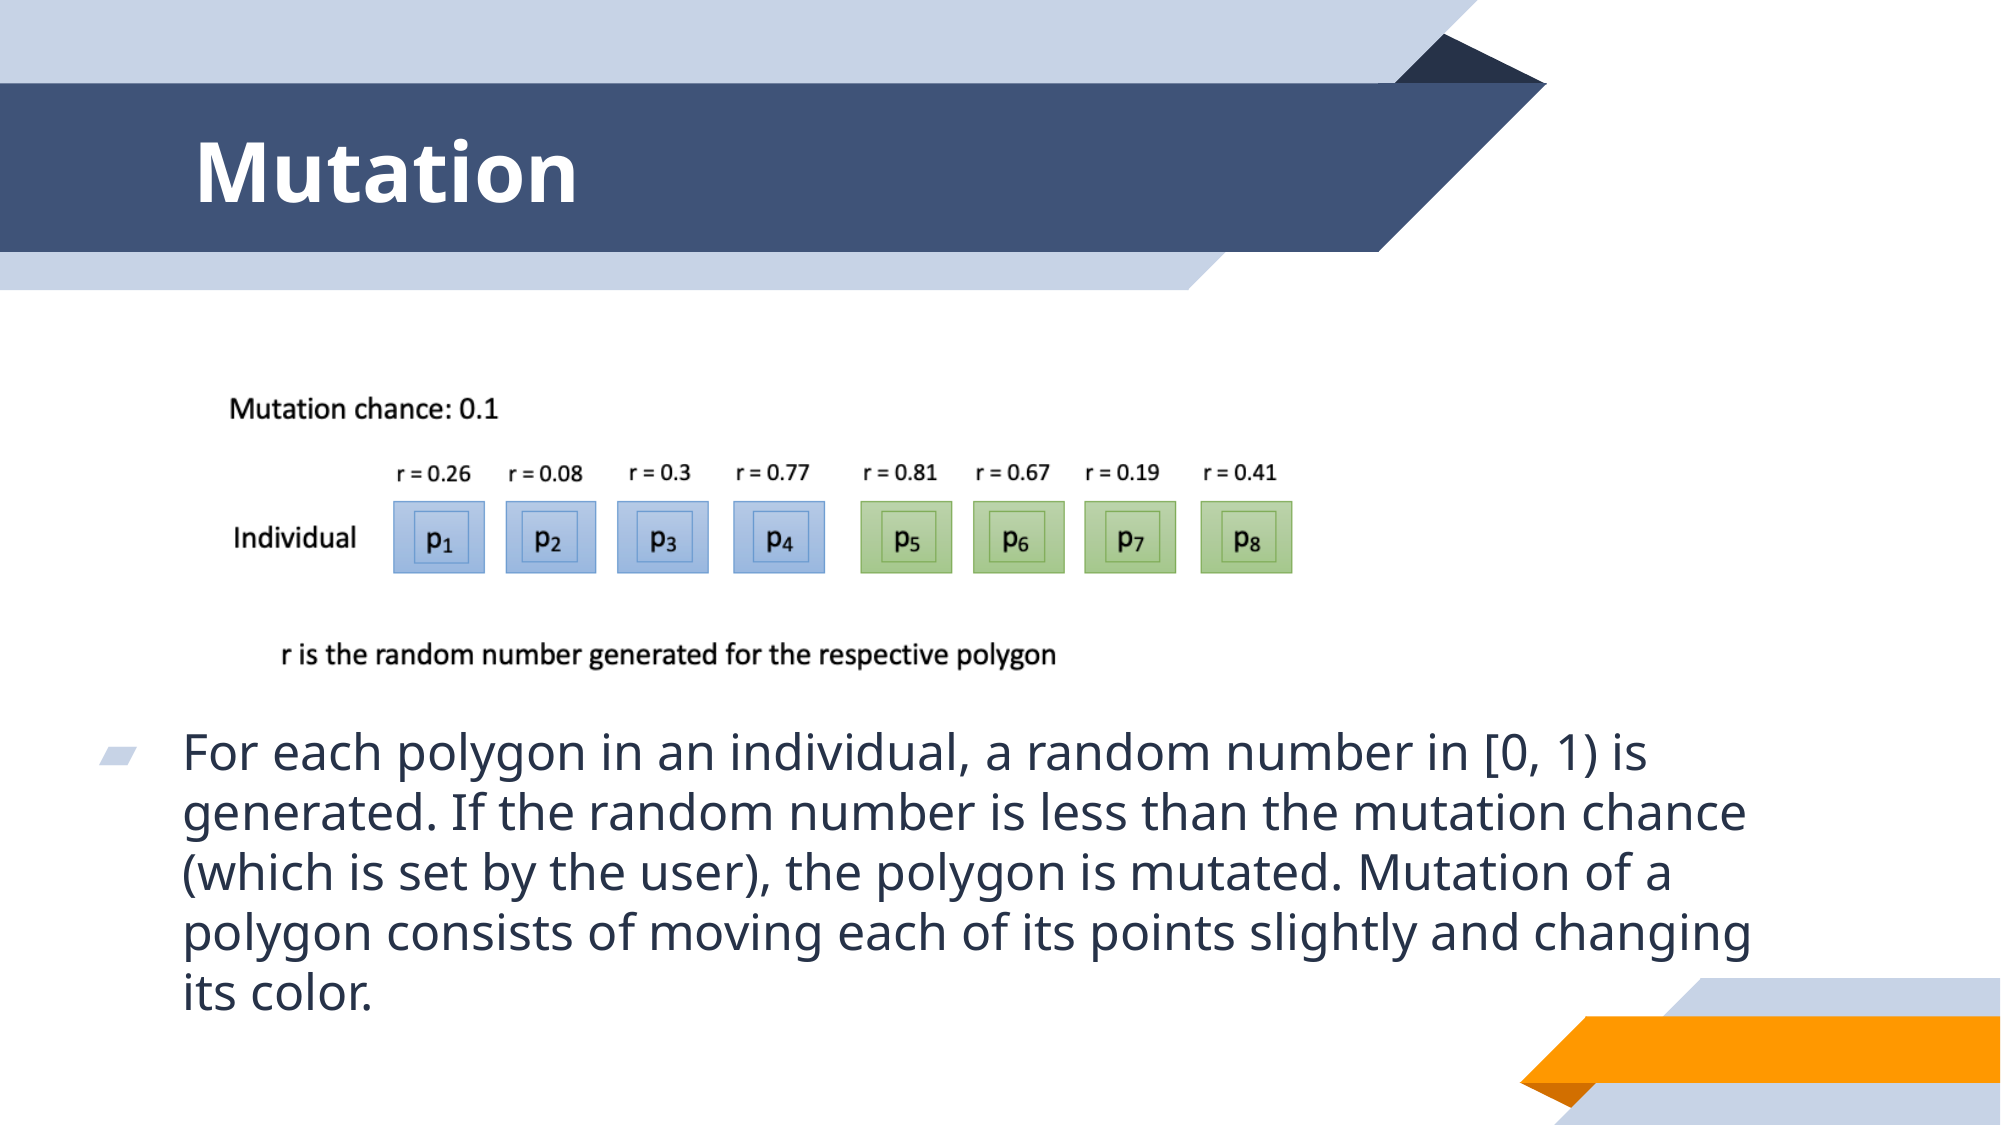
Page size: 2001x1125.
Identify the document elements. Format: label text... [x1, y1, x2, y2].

picture [177, 366, 1351, 705]
text_box For each polygon in an individual, a random number in [0, 1) is generated. If the random number is less than the mutation chance (which is set by the user), the polygon is mutated. Mutation of a polygon consists of moving each of its points slightly and changing its color. [67, 704, 1793, 1037]
title Mutation [178, 85, 1380, 254]
